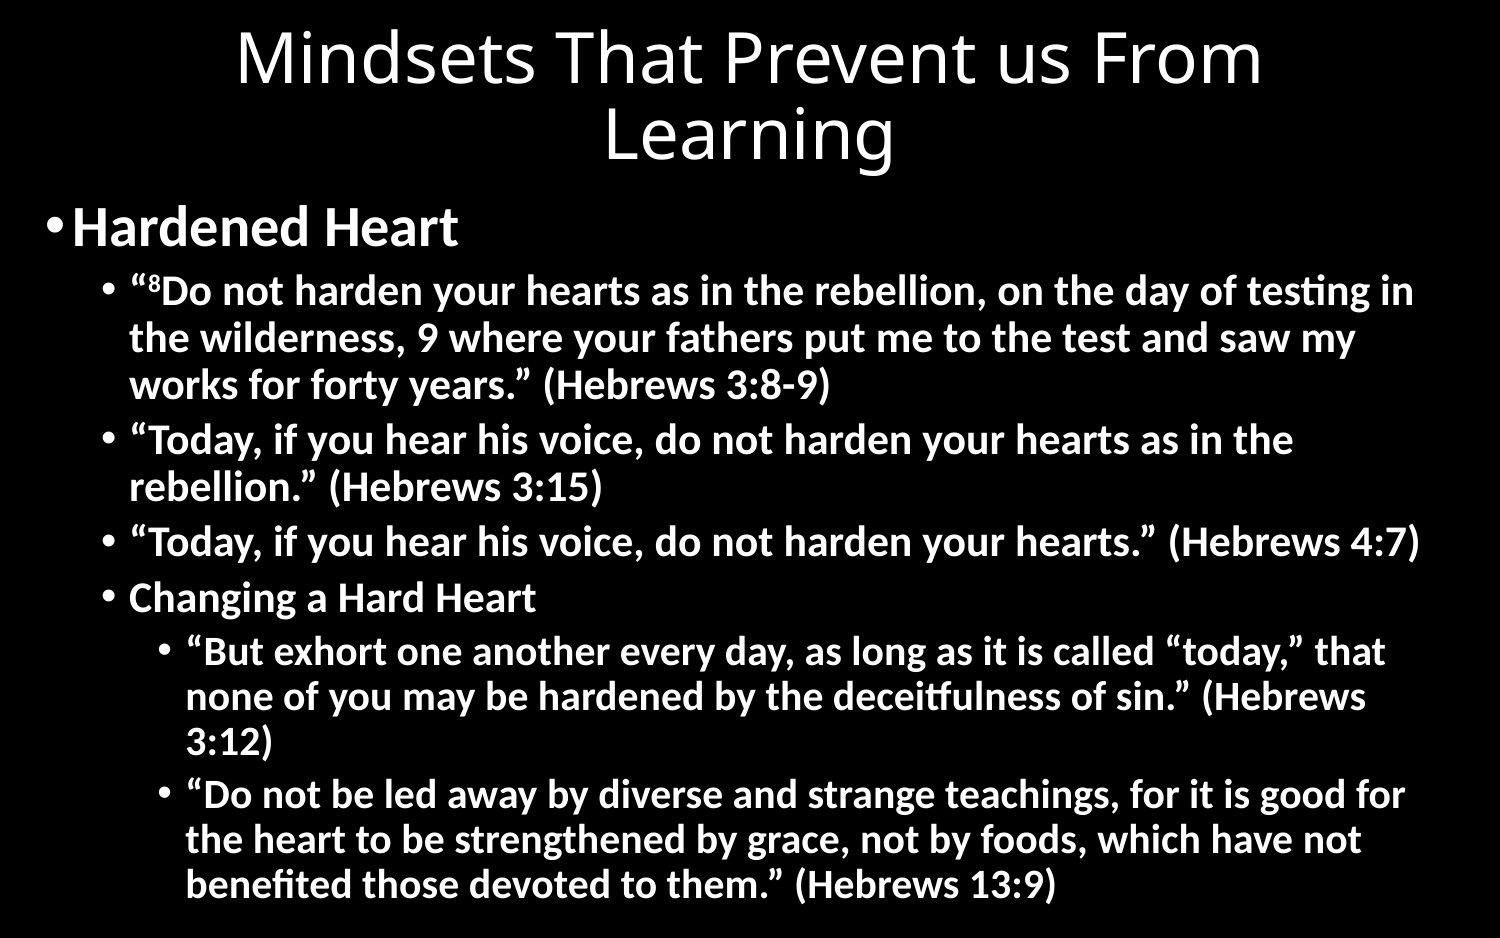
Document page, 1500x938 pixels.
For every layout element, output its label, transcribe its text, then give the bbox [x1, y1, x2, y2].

title Mindsets That Prevent us From Learning [103, 7, 1397, 189]
list Hardened Heart “8Do not harden your hearts as in the rebellion, on the day of testing in the wilderness, 9 where your fathers put me to the test and saw my works for forty years.” (Hebrews 3:8-9) “Today, if you hear his voice, do not harden your hearts as in the rebellion.” (Hebrews 3:15) “Today, if you hear his voice, do not harden your hearts.” (Hebrews 4:7) Changing a Hard Heart “But exhort one another every day, as long as it is called “today,” that none of you may be hardened by the deceitfulness of sin.” (Hebrews 3:12) “Do not be led away by diverse and strange teachings, for it is good for the heart to be strengthened by grace, not by foods, which have not benefited those devoted to them.” (Hebrews 13:9) [29, 189, 1471, 926]
